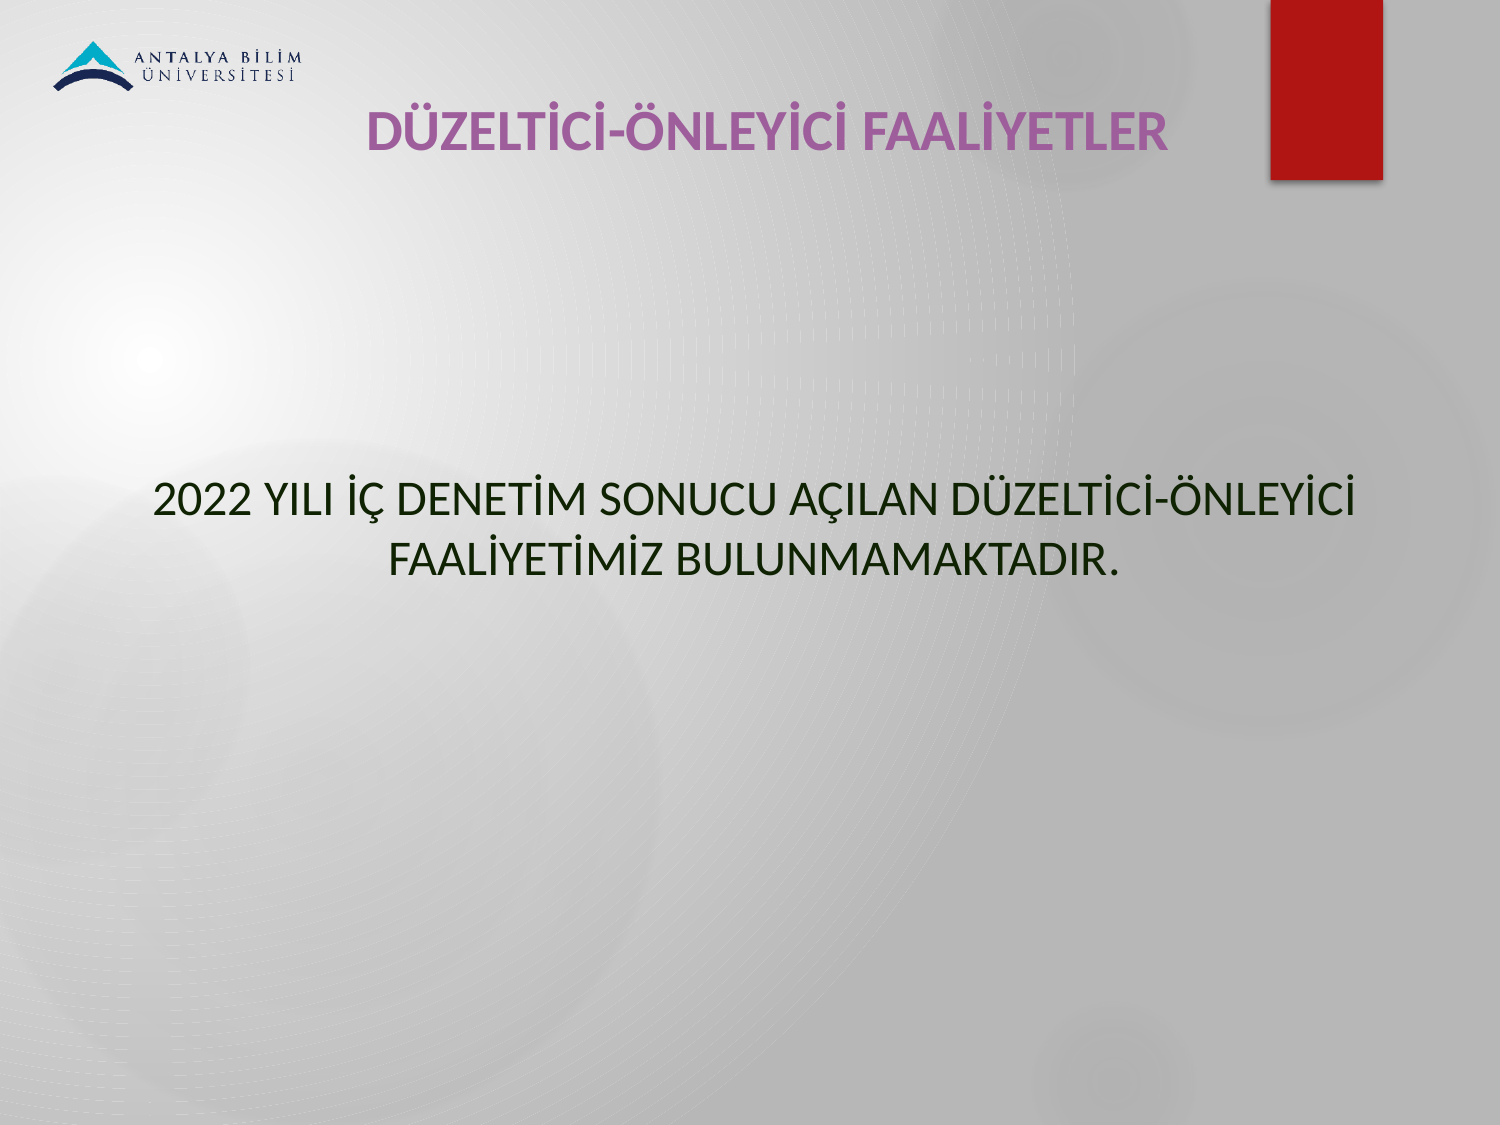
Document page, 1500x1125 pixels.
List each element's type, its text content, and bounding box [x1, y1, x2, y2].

text_box DÜZELTİCİ-ÖNLEYİCİ FAALİYETLER [277, 78, 1259, 186]
text_box 2022 YILI İÇ DENETİM SONUCU AÇILAN DÜZELTİCİ-ÖNLEYİCİ FAALİYETİMİZ BULUNMAMAKTADIR. [81, 458, 1428, 594]
picture [52, 39, 302, 93]
